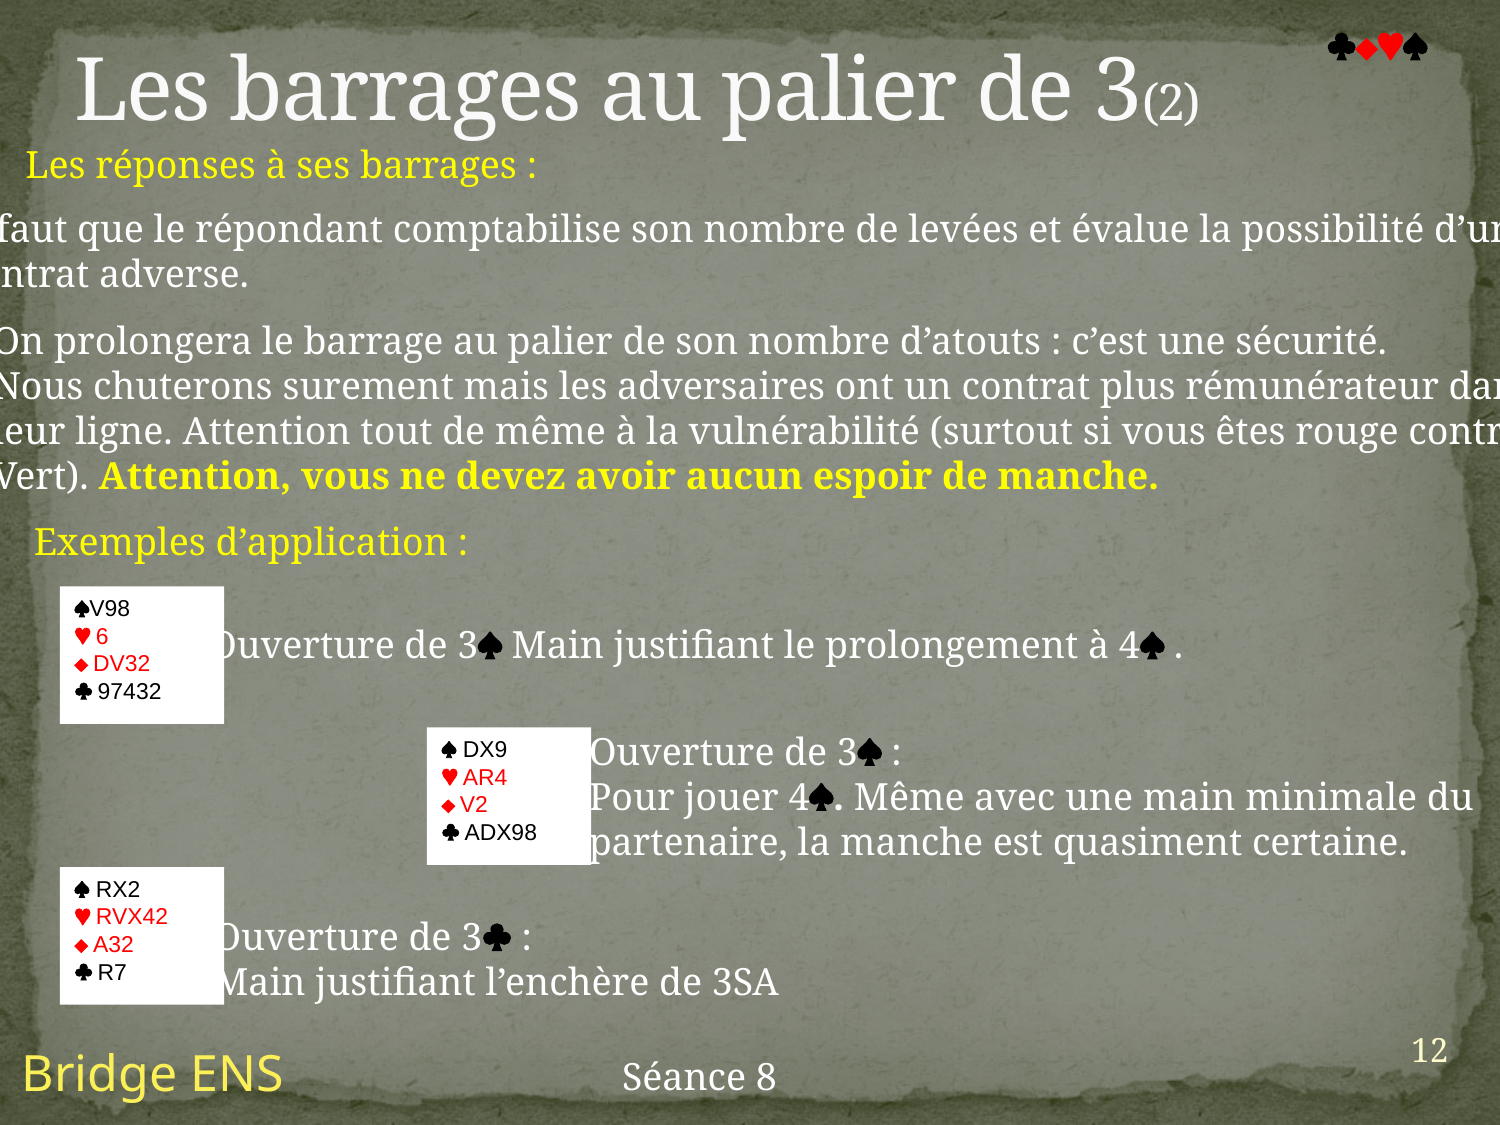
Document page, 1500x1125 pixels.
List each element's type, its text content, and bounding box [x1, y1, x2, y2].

text_box Exemples d’application : [19, 510, 484, 571]
slide_number 12 [1379, 1014, 1480, 1089]
text_box Ouverture de 3 : Main justifiant l’enchère de 3SA [198, 905, 795, 1011]
text_box On prolongera le barrage au palier de son nombre d’atouts : c’est une sécurité. Nous chuterons surement mais les adversaires ont un contrat plus rémunérateur dans leur ligne. Attention tout de même à la vulnérabilité (surtout si vous êtes rouge contre Vert). Attention, vous ne devez avoir aucun espoir de manche. [0, 309, 1500, 505]
text_box V98  6  DV32  97432 [59, 586, 225, 724]
text_box  RX2  RVX42  A32  R7 [59, 867, 225, 1005]
text_box Bridge ENS [6, 1034, 299, 1109]
text_box Il faut que le répondant comptabilise son nombre de levées et évalue la possibilité d’un contrat adverse. [0, 197, 1500, 303]
text_box  DX9  AR4  V2  ADX98 [426, 727, 573, 865]
text_box Séance 8 [607, 1045, 792, 1106]
title Les barrages au palier de 3(2) [59, 0, 1473, 146]
text_box Ouverture de 3 Main justifiant le prolongement à 4 . [194, 613, 1208, 674]
text_box Les réponses à ses barrages : [10, 133, 553, 194]
text_box Ouverture de 3 : Pour jouer 4. Même avec une main minimale du partenaire, la manche est quasiment certaine. [573, 720, 1489, 871]
